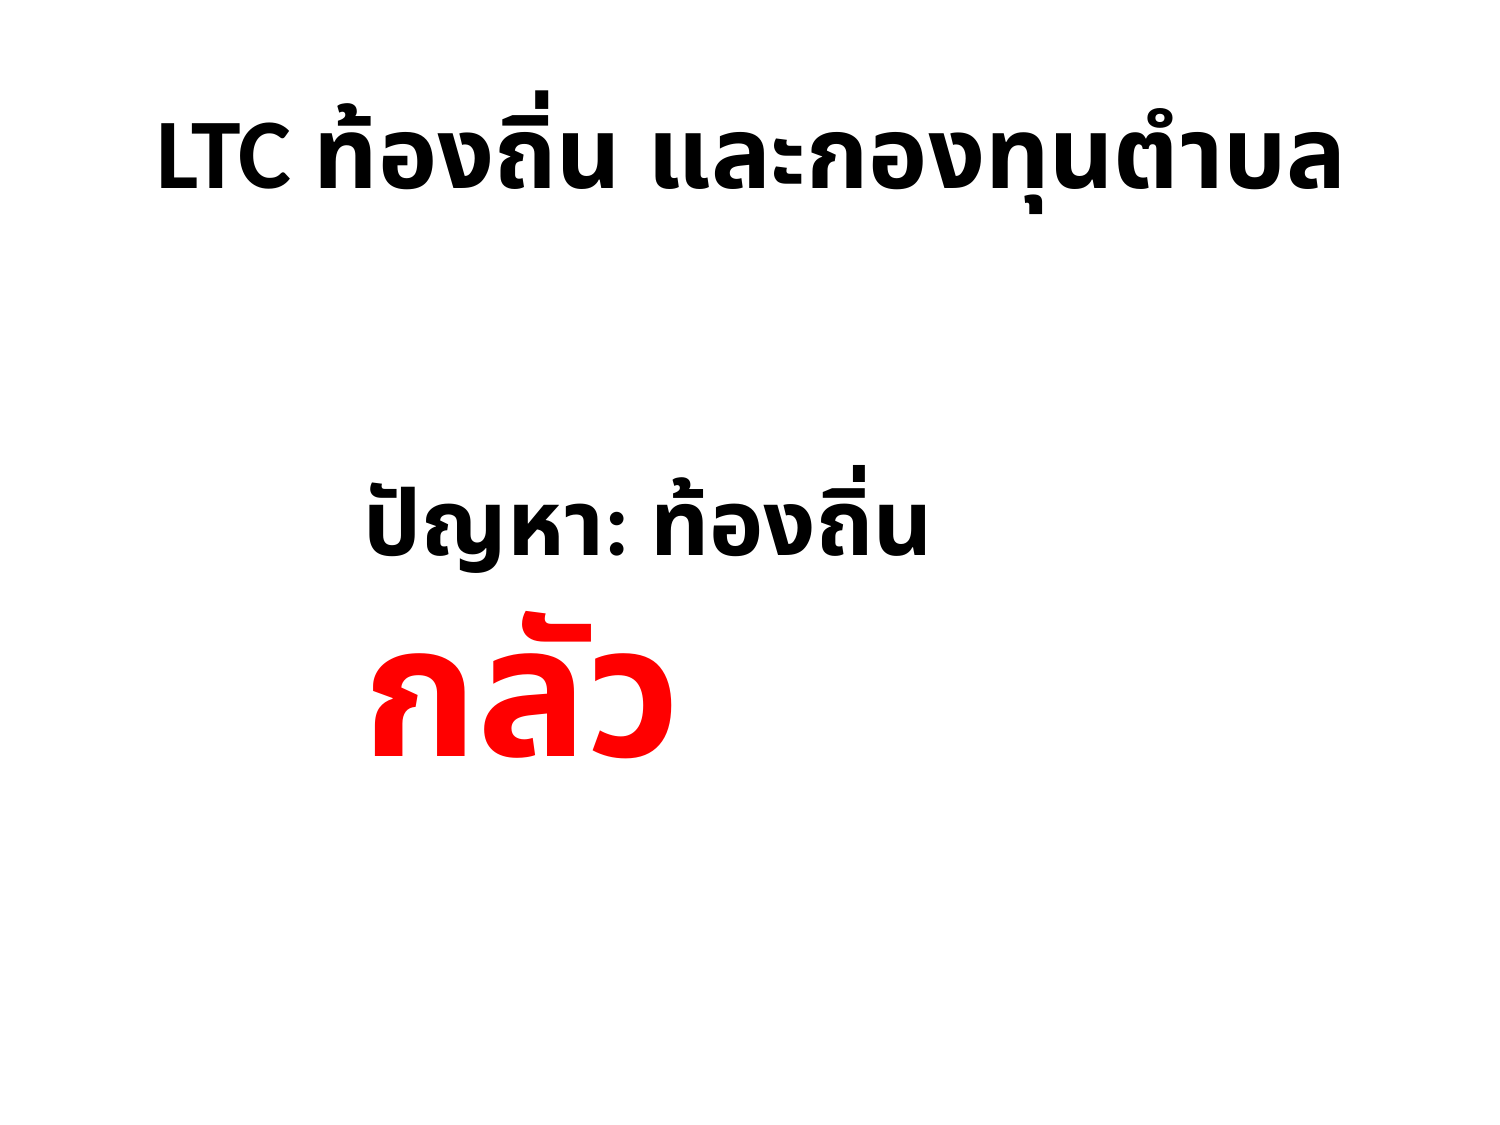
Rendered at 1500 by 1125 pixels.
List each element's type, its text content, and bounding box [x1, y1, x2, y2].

title LTC ท้องถิ่น และกองทุนตำบล [76, 54, 1427, 243]
text_box ปัญหา: ท้องถิ่น กลัว [348, 456, 1105, 801]
